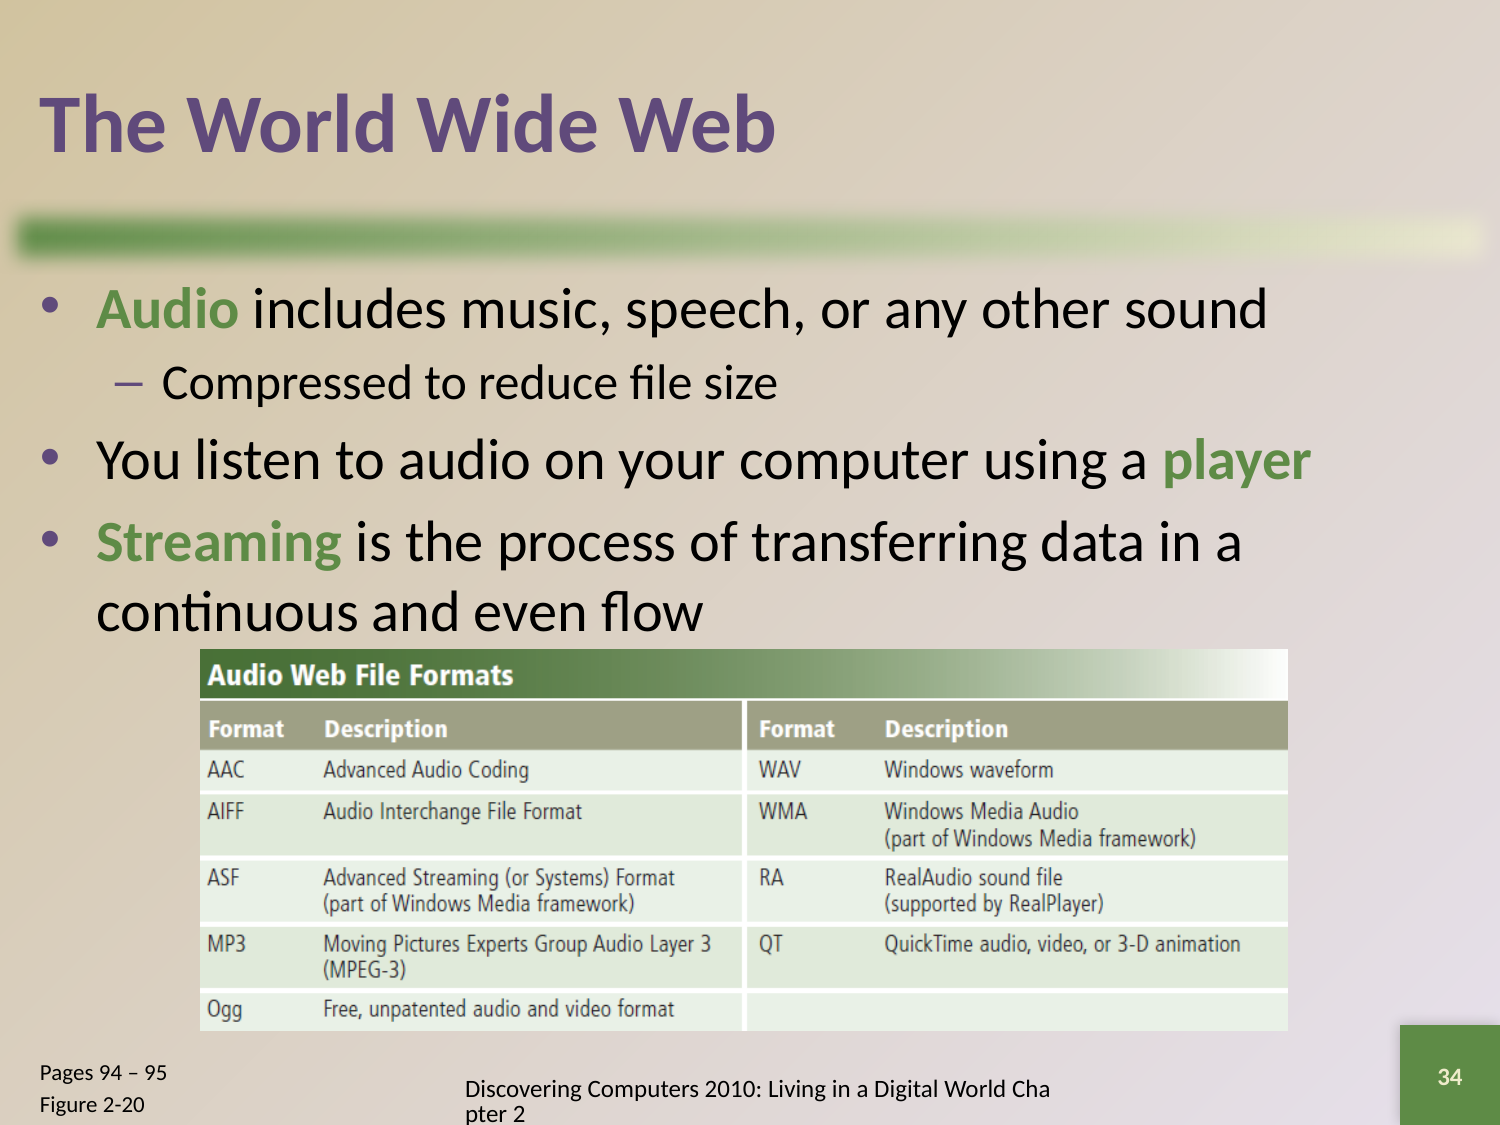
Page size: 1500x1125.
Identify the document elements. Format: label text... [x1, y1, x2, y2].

list Audio includes music, speech, or any other sound Compressed to reduce file size You listen to audio on your computer using a player Streaming is the process of transferring data in a continuous and even flow [24, 262, 1475, 1025]
list Pages 94 – 95 Figure 2-20 [24, 1050, 300, 1125]
picture [199, 649, 1288, 1031]
footer Discovering Computers 2010: Living in a Digital World Chapter 2 [450, 1050, 1075, 1125]
slide_number 34 [1400, 1025, 1500, 1125]
title The World Wide Web [24, 24, 1475, 213]
